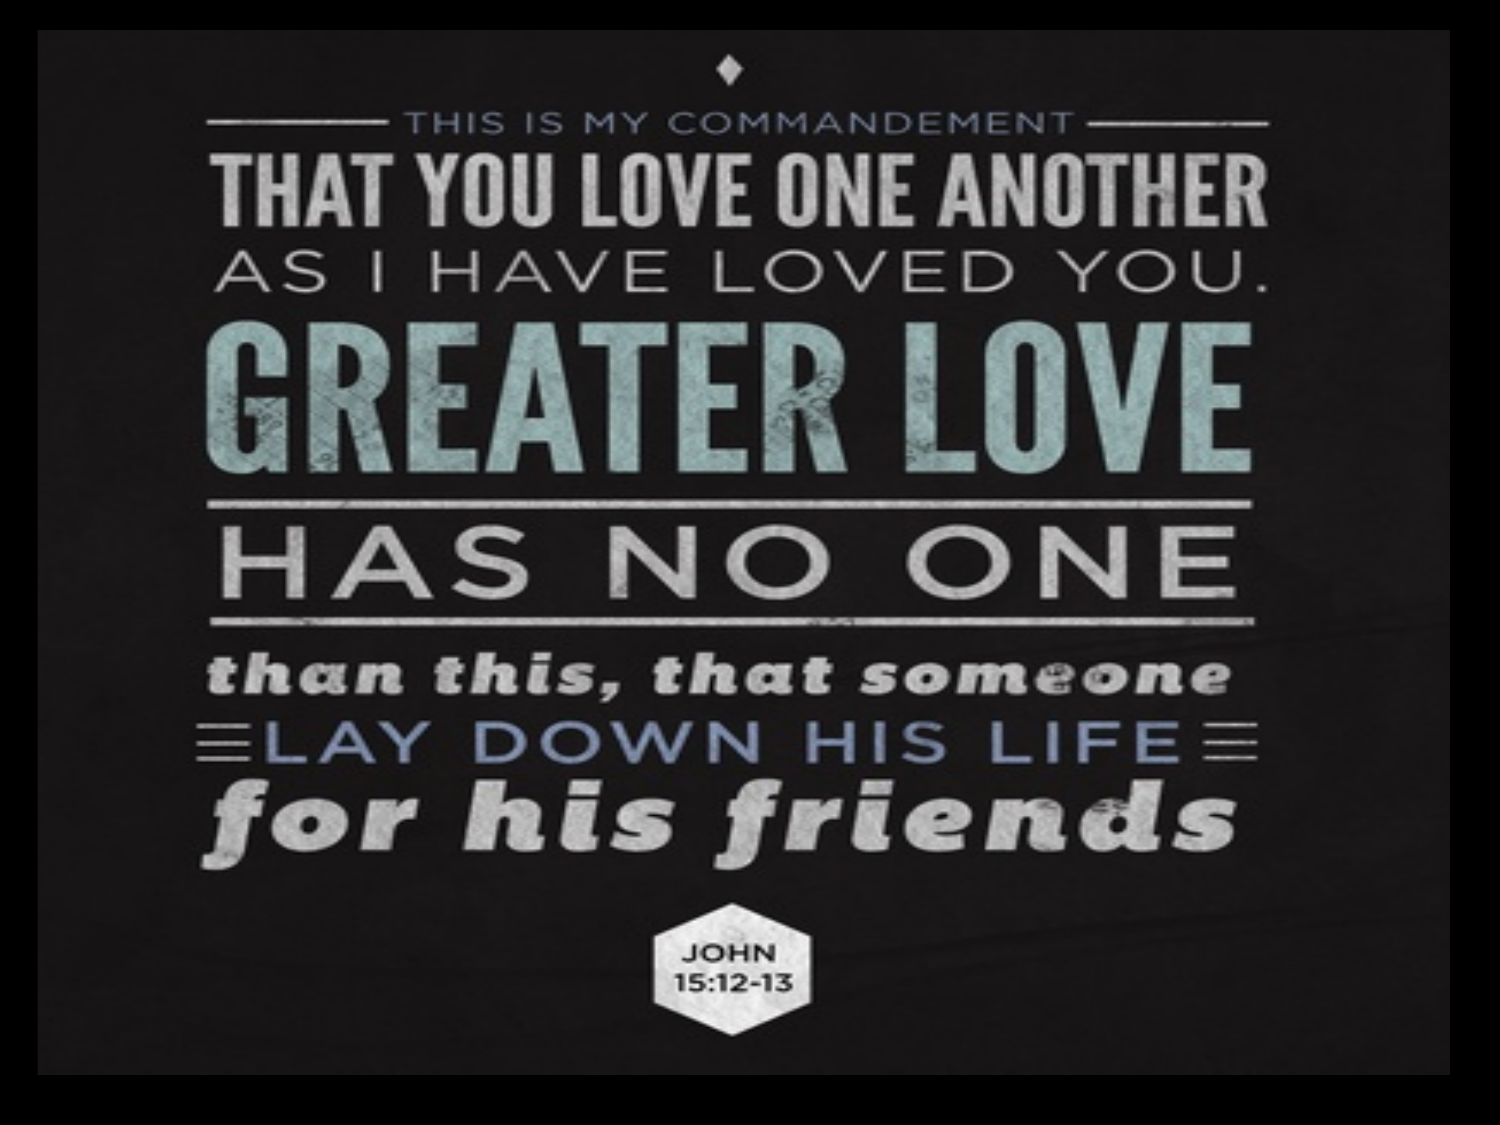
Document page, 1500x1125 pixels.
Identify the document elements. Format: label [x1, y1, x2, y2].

picture [37, 29, 1451, 1076]
